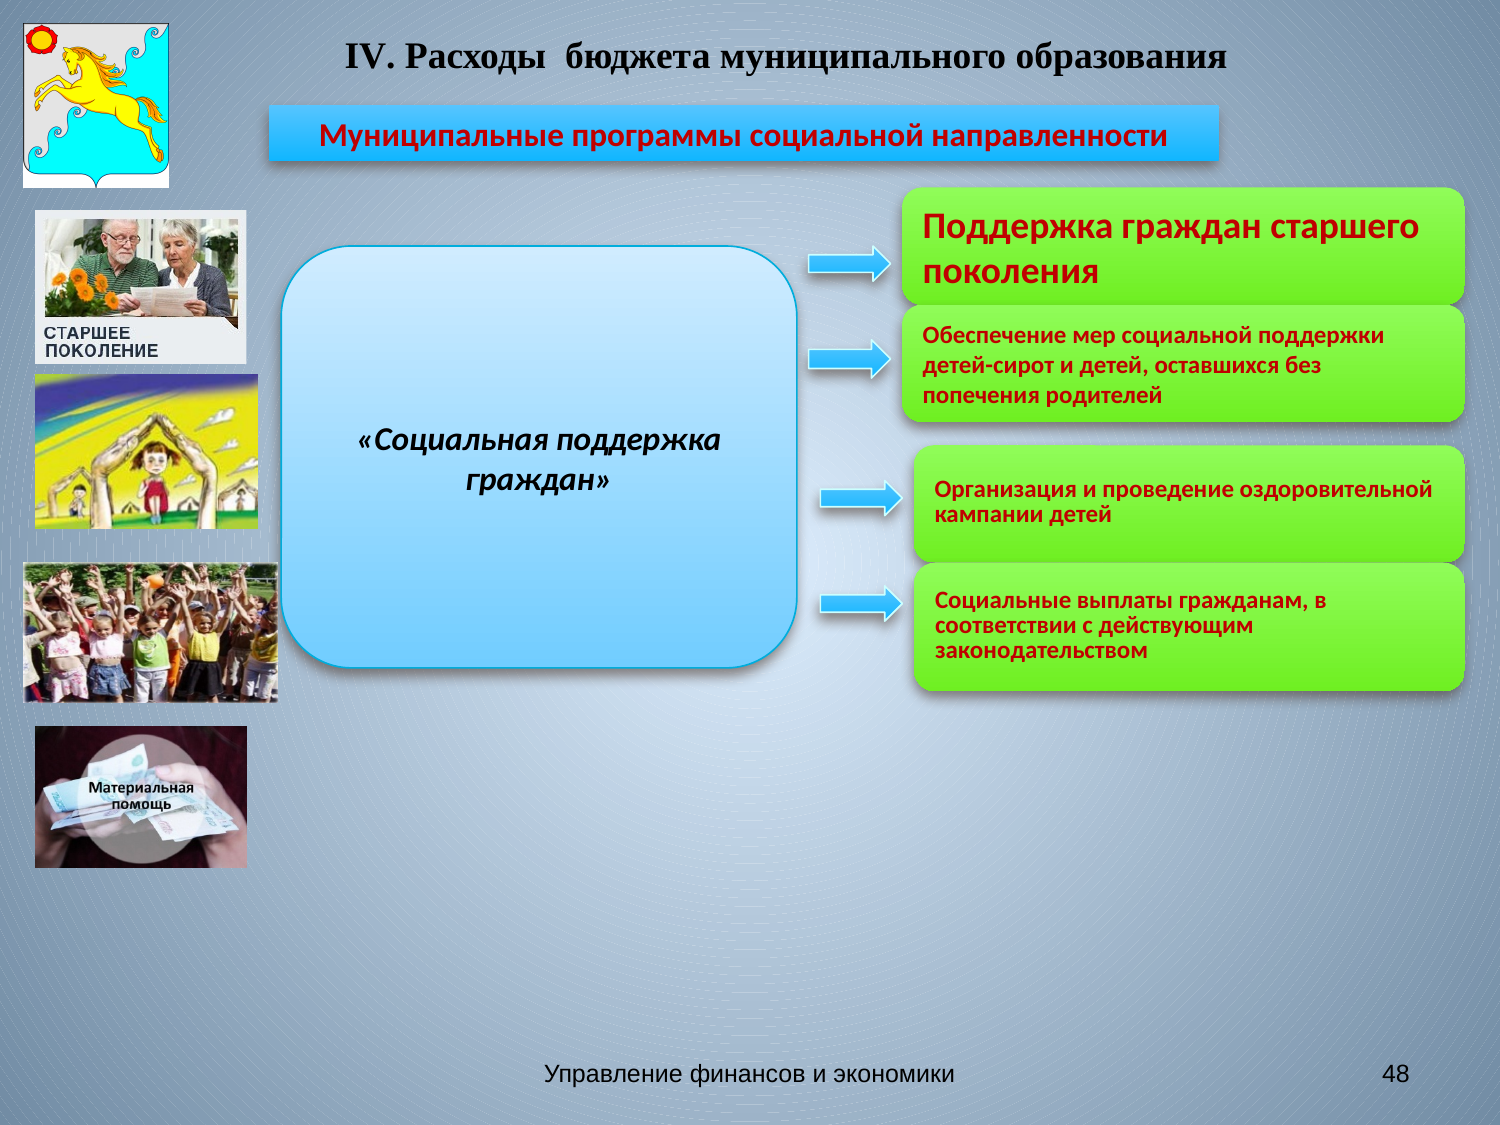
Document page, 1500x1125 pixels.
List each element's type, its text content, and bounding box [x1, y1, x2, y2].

text_box [807, 245, 892, 282]
text_box [807, 339, 892, 379]
picture [34, 210, 247, 364]
text_box IV. Расходы бюджета муниципального образования [222, 23, 1360, 84]
picture [34, 726, 247, 868]
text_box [902, 187, 1466, 423]
text_box «Социальная поддержка граждан» [280, 245, 798, 669]
picture [23, 562, 278, 704]
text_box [913, 444, 1466, 562]
footer Управление финансов и экономики [512, 1042, 988, 1103]
slide_number 48 [1074, 1042, 1425, 1103]
text_box [819, 479, 903, 517]
picture [23, 23, 169, 188]
text_box Муниципальные программы социальной направленности [269, 105, 1219, 161]
text_box [819, 585, 903, 622]
picture [34, 374, 258, 529]
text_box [913, 562, 1466, 692]
